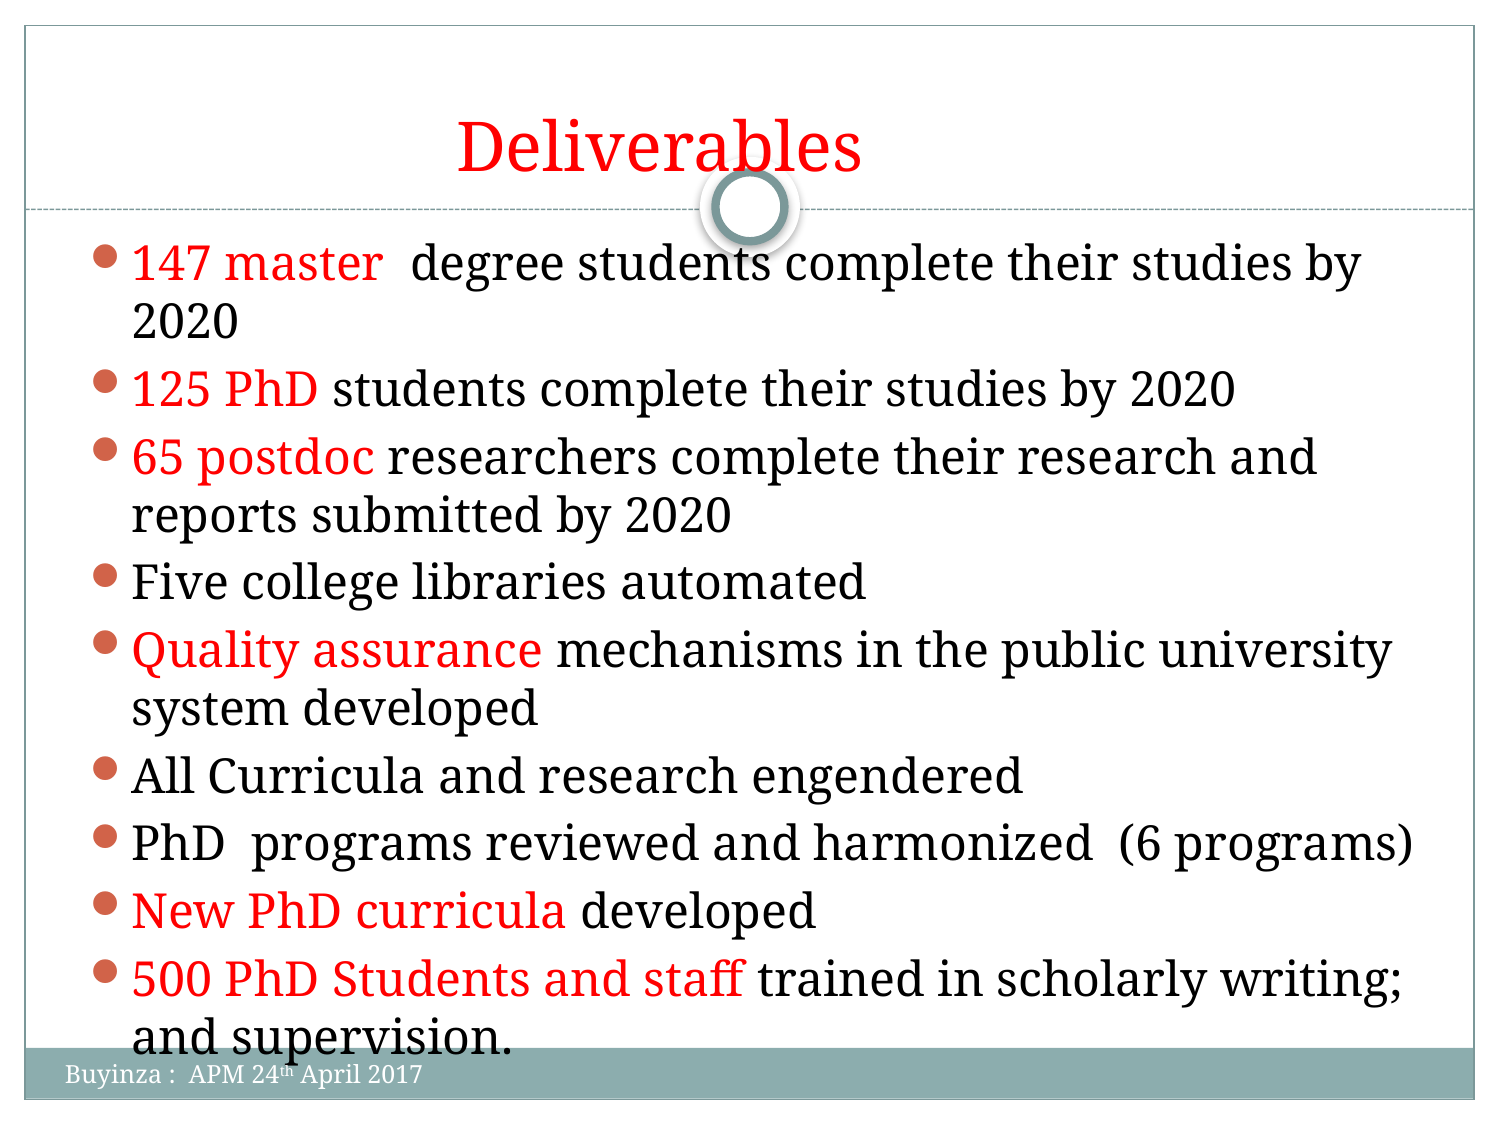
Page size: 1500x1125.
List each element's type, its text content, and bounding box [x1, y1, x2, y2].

list 147 master degree students complete their studies by 2020 125 PhD students complete their studies by 2020 65 postdoc researchers complete their research and reports submitted by 2020 Five college libraries automated Quality assurance mechanisms in the public university system developed All Curricula and research engendered PhD programs reviewed and harmonized (6 programs) New PhD curricula developed 500 PhD Students and staff trained in scholarly writing; and supervision. [75, 224, 1450, 1088]
footer Buyinza : APM 24th April 2017 [50, 1051, 638, 1112]
title Deliverables [75, 87, 1263, 224]
